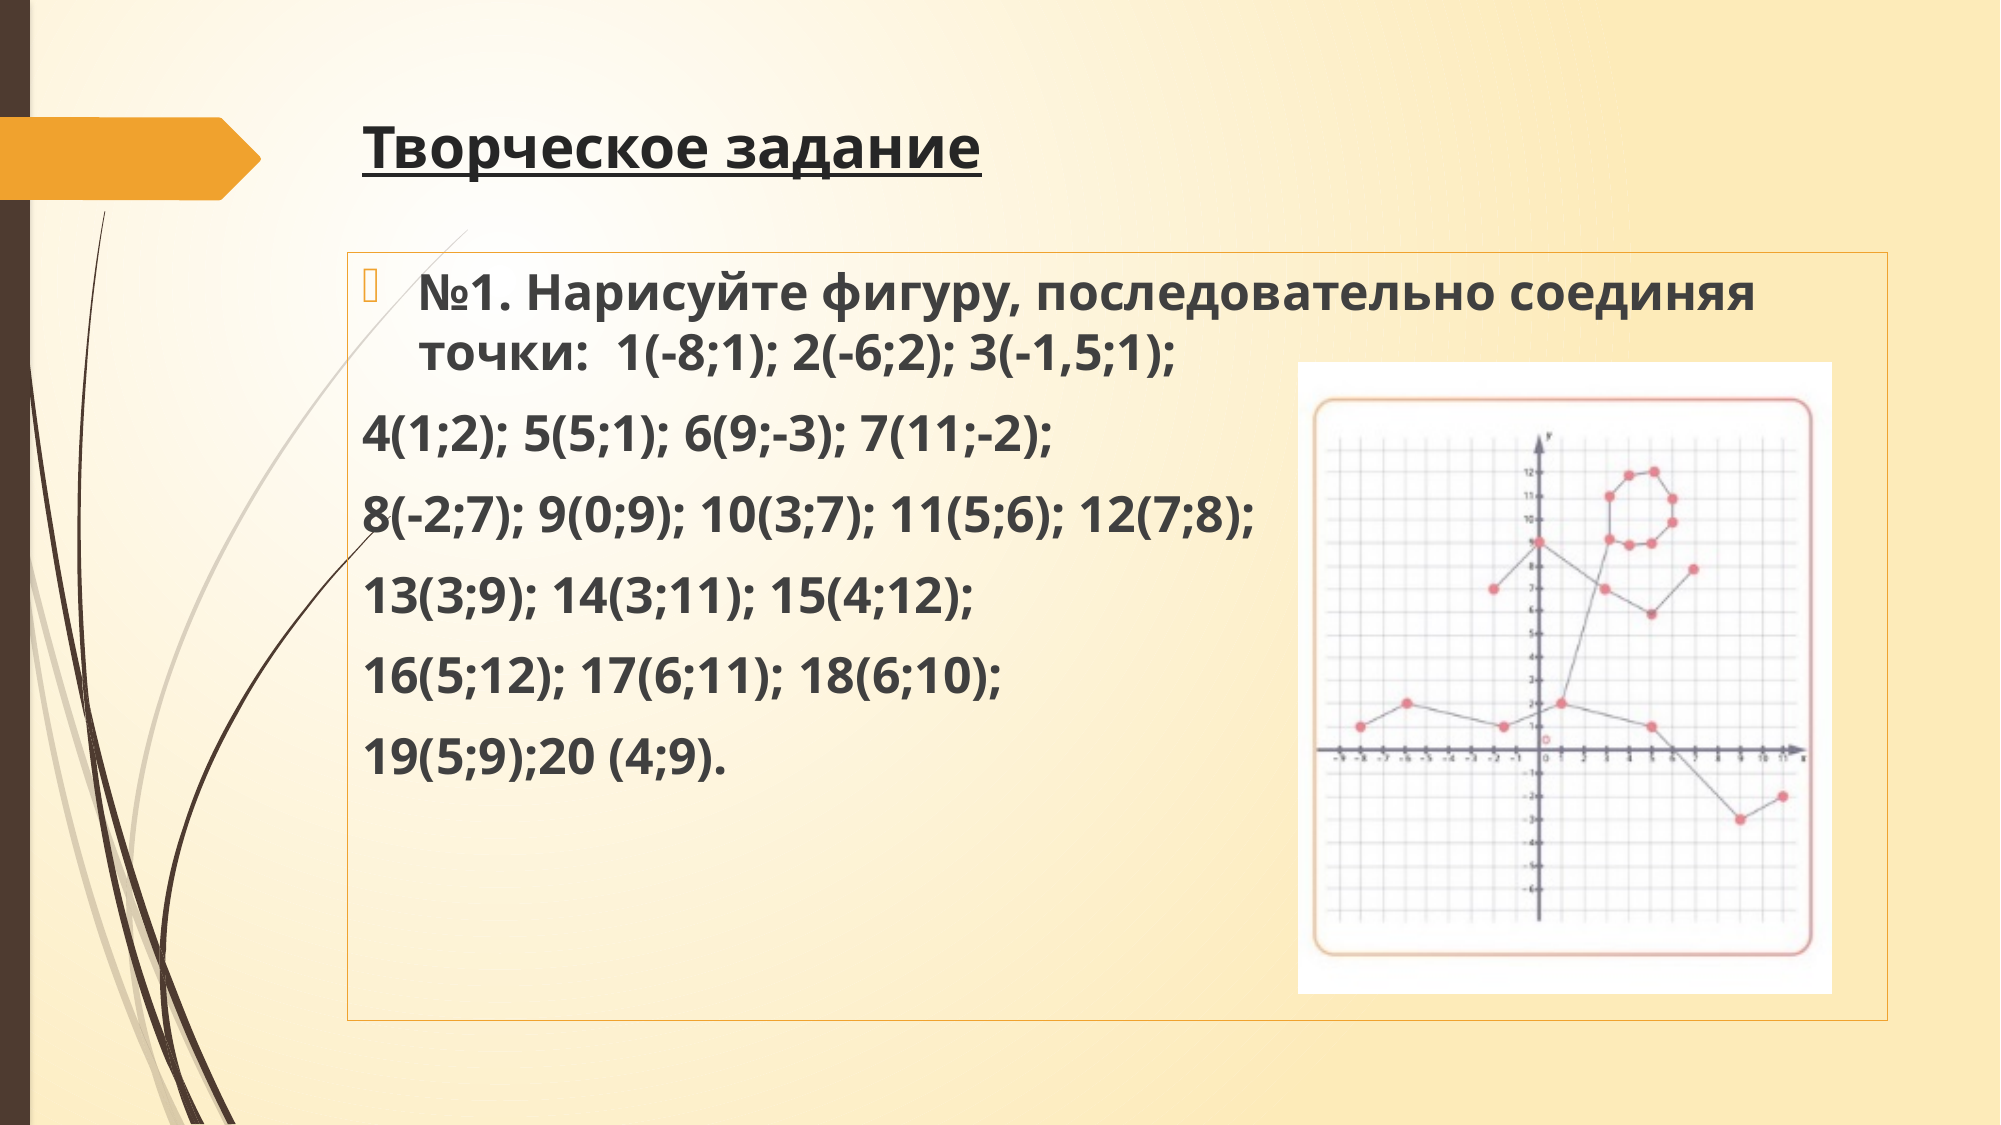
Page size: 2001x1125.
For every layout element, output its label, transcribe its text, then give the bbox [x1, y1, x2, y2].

list №1. Нарисуйте фигуру, последовательно соединяя точки: 1(-8;1); 2(-6;2); 3(-1,5;1); 4(1;2); 5(5;1); 6(9;-3); 7(11;-2); 8(-2;7); 9(0;9); 10(3;7); 11(5;6); 12(7;8); 13(3;9); 14(3;11); 15(4;12); 16(5;12); 17(6;11); 18(6;10); 19(5;9);20 (4;9). [347, 252, 1888, 1021]
picture [1298, 362, 1832, 995]
title Творческое задание [347, 102, 1888, 252]
